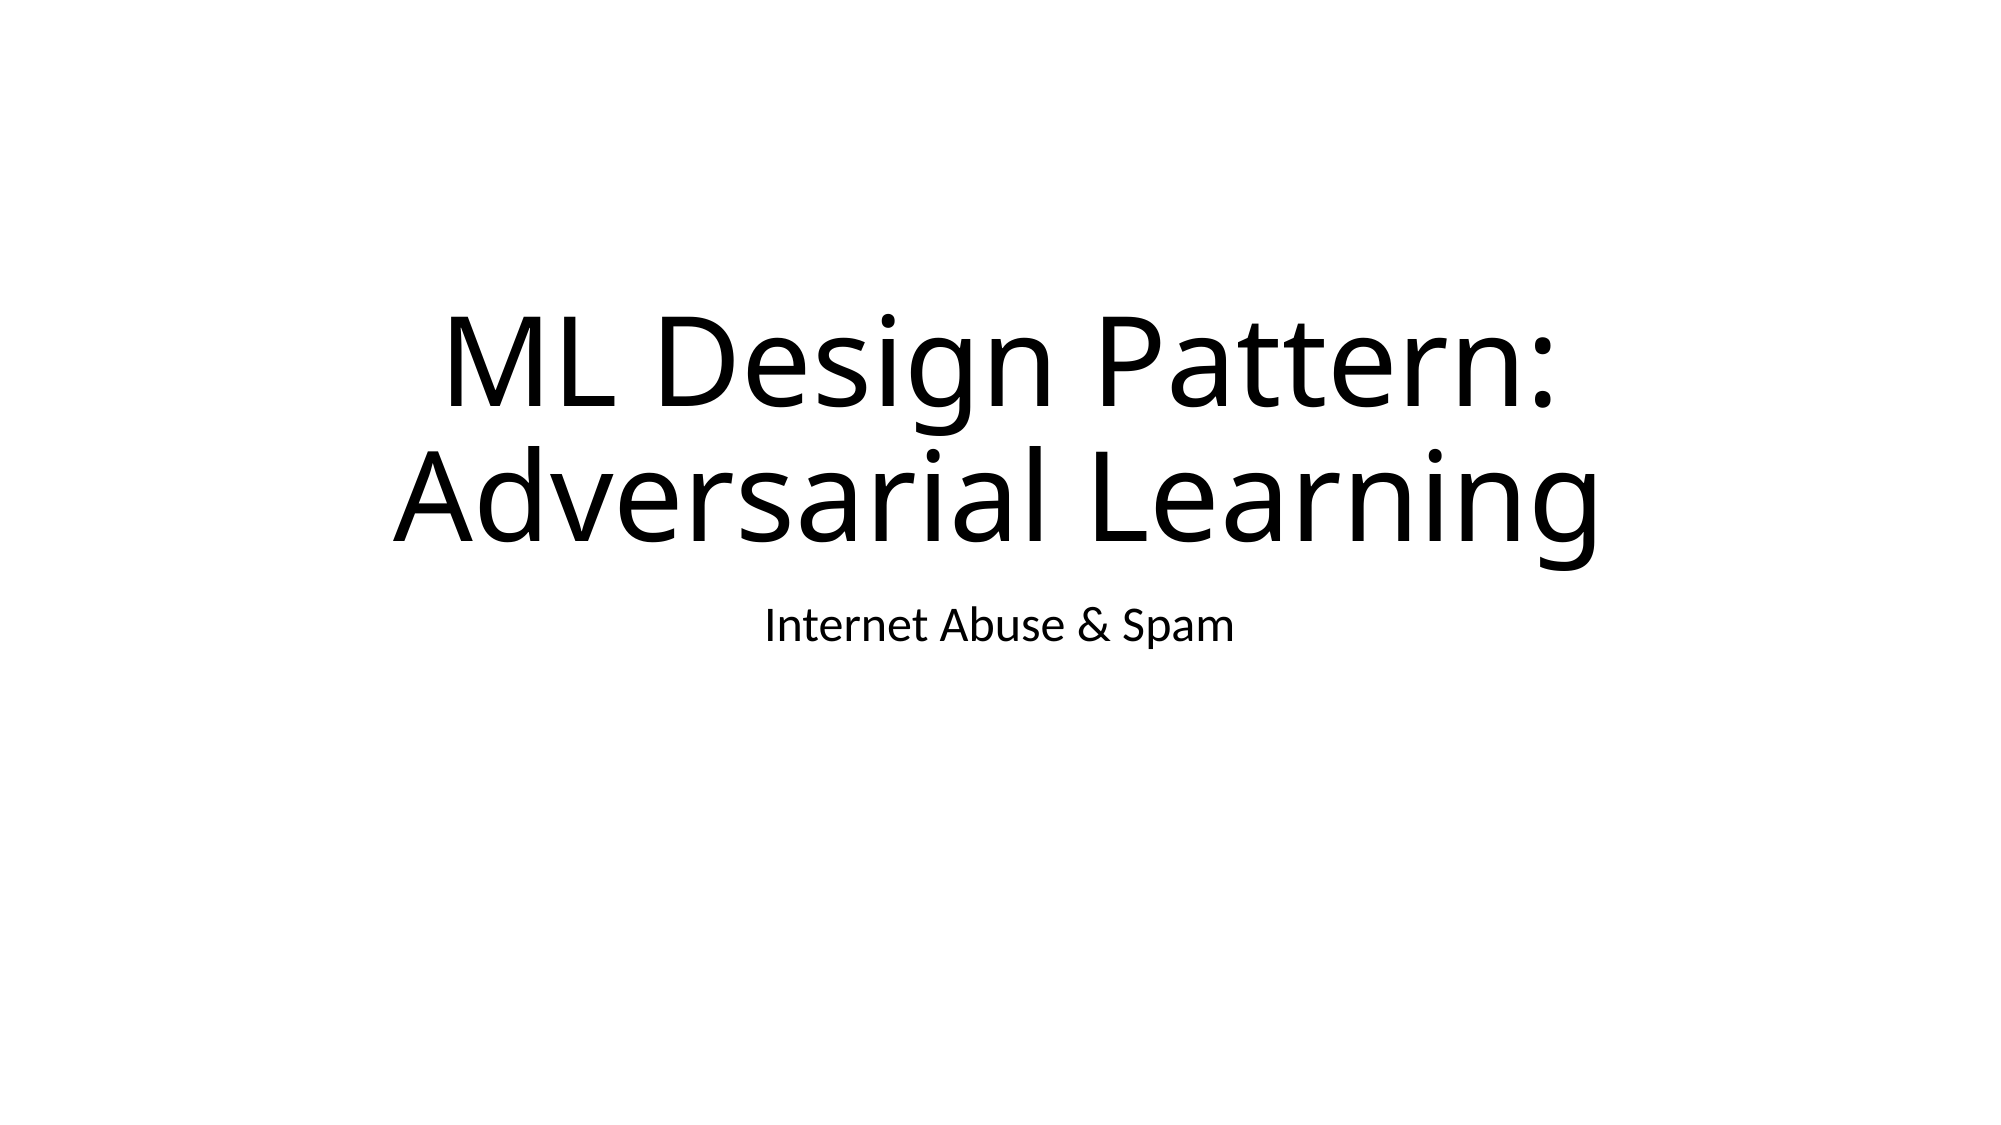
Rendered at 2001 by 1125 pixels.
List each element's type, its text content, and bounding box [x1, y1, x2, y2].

title ML Design Pattern: Adversarial Learning [249, 184, 1750, 576]
subtitle Internet Abuse & Spam [249, 590, 1750, 863]
